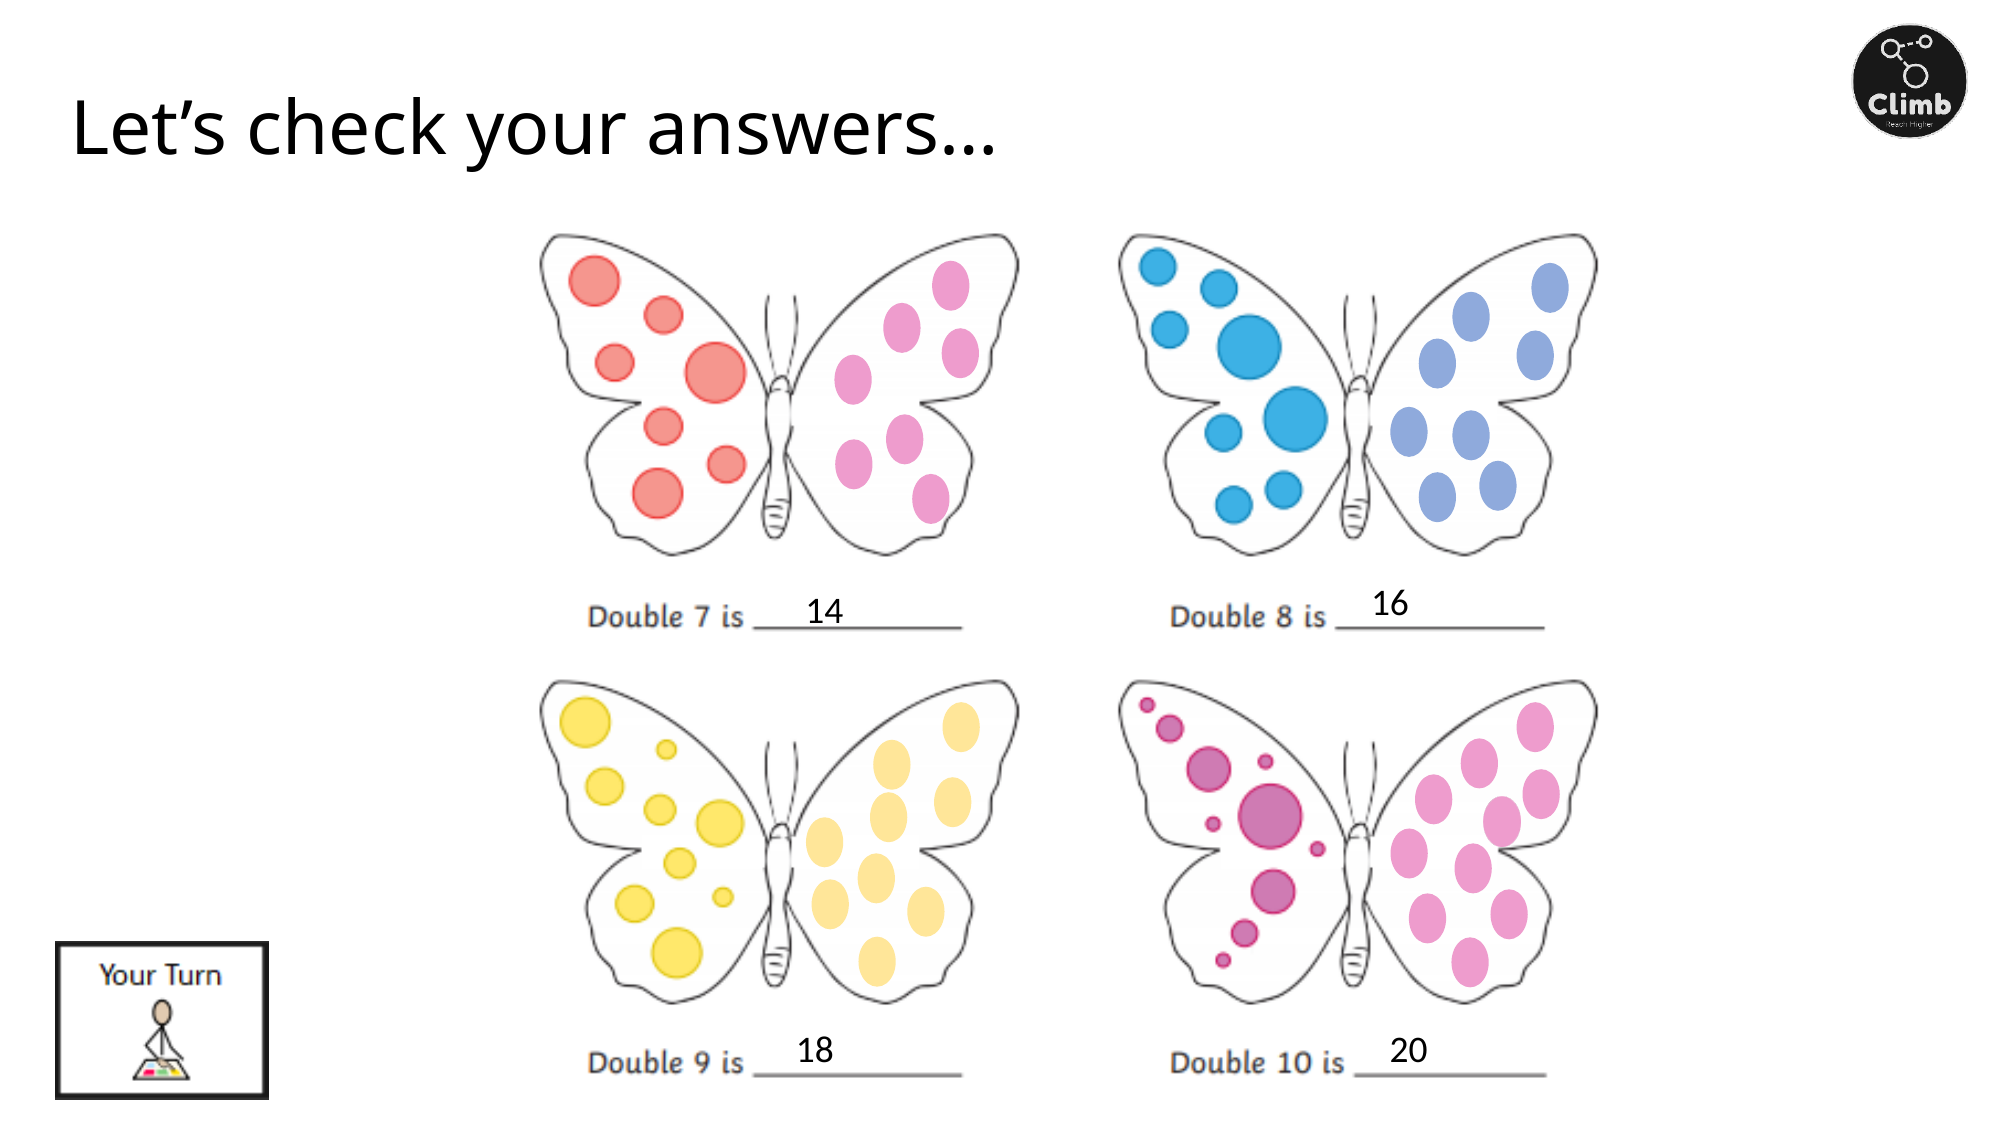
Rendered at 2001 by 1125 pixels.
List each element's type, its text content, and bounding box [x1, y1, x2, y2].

title Let’s check your answers… [55, 21, 1781, 239]
picture [55, 941, 269, 1100]
picture [1851, 23, 1968, 139]
picture [505, 199, 1627, 1100]
